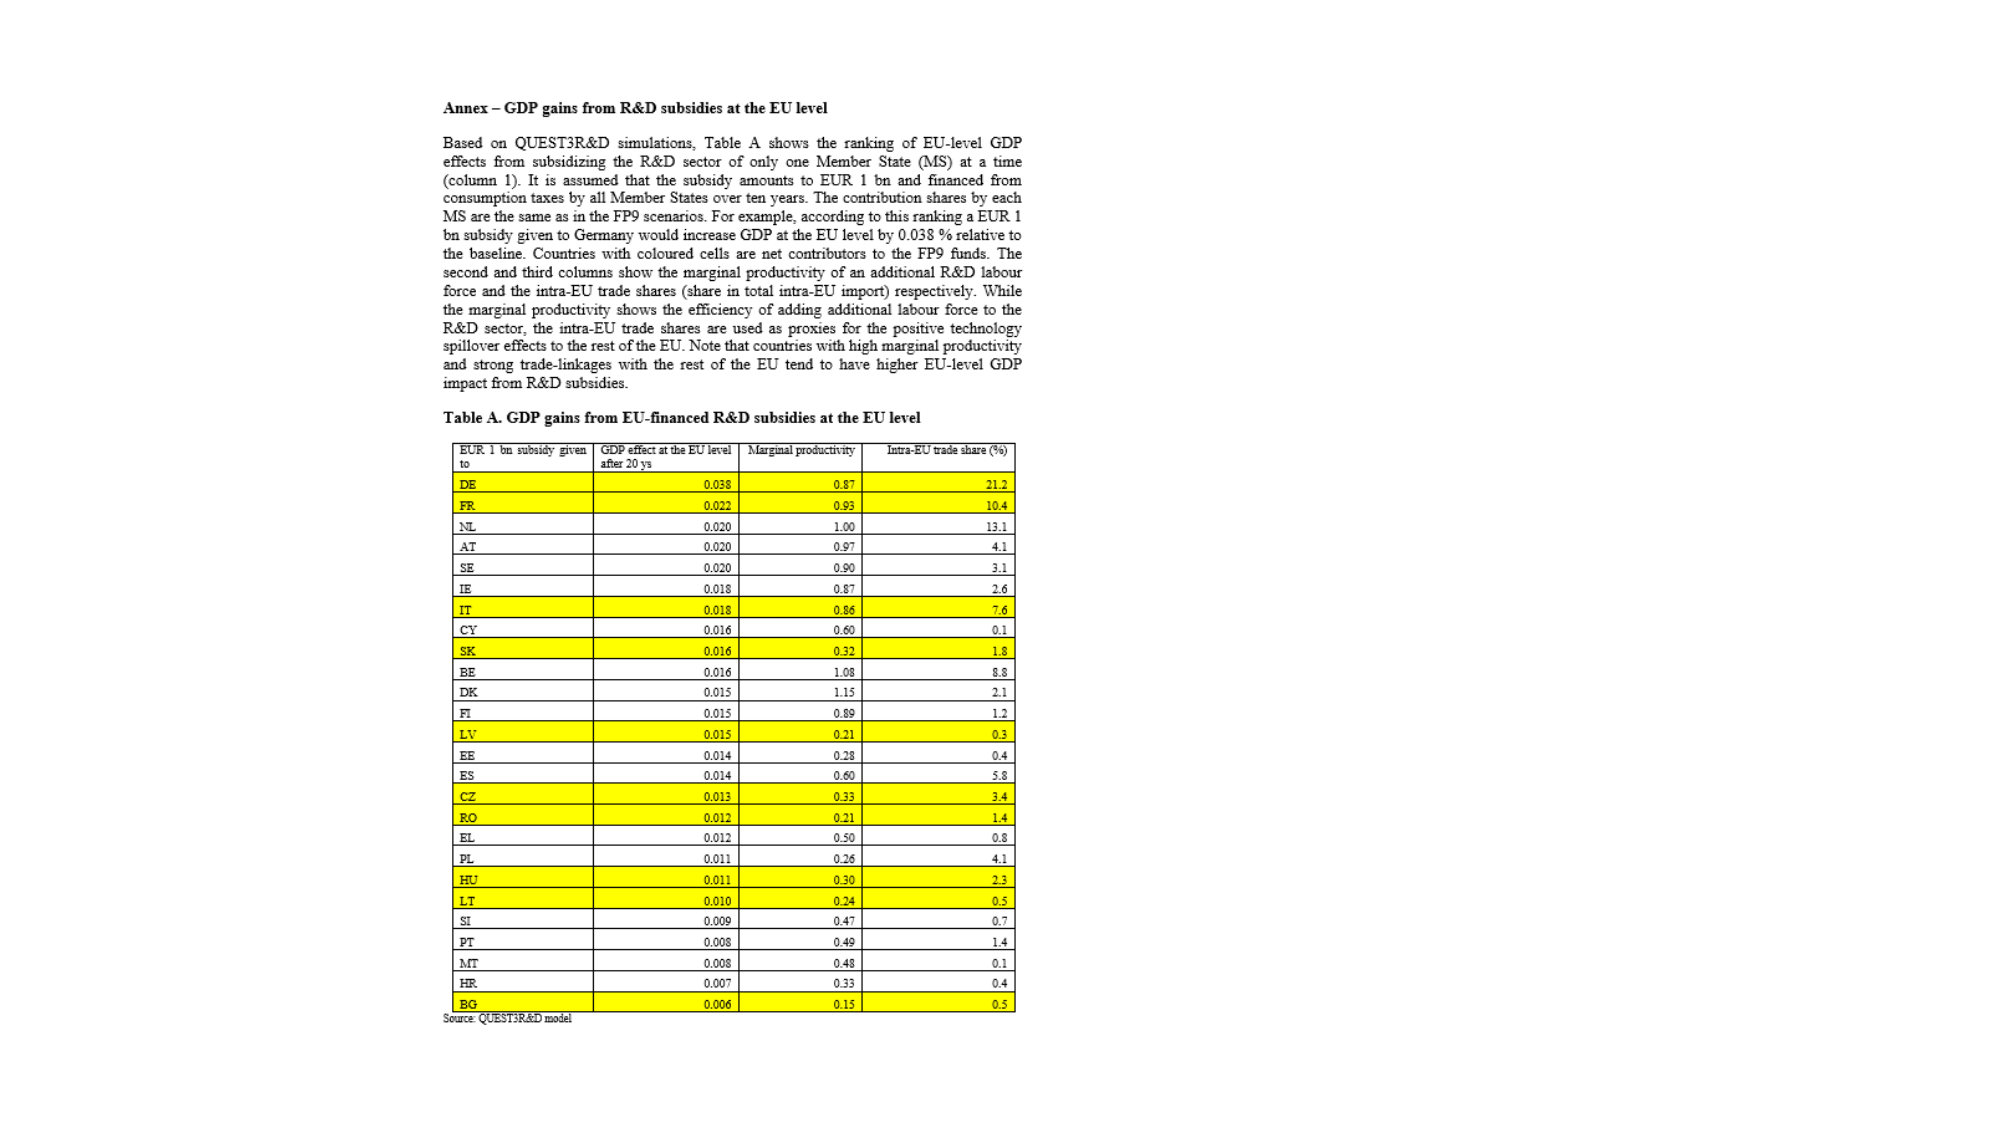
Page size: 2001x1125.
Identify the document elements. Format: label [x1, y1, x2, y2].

picture [419, 86, 1073, 1066]
